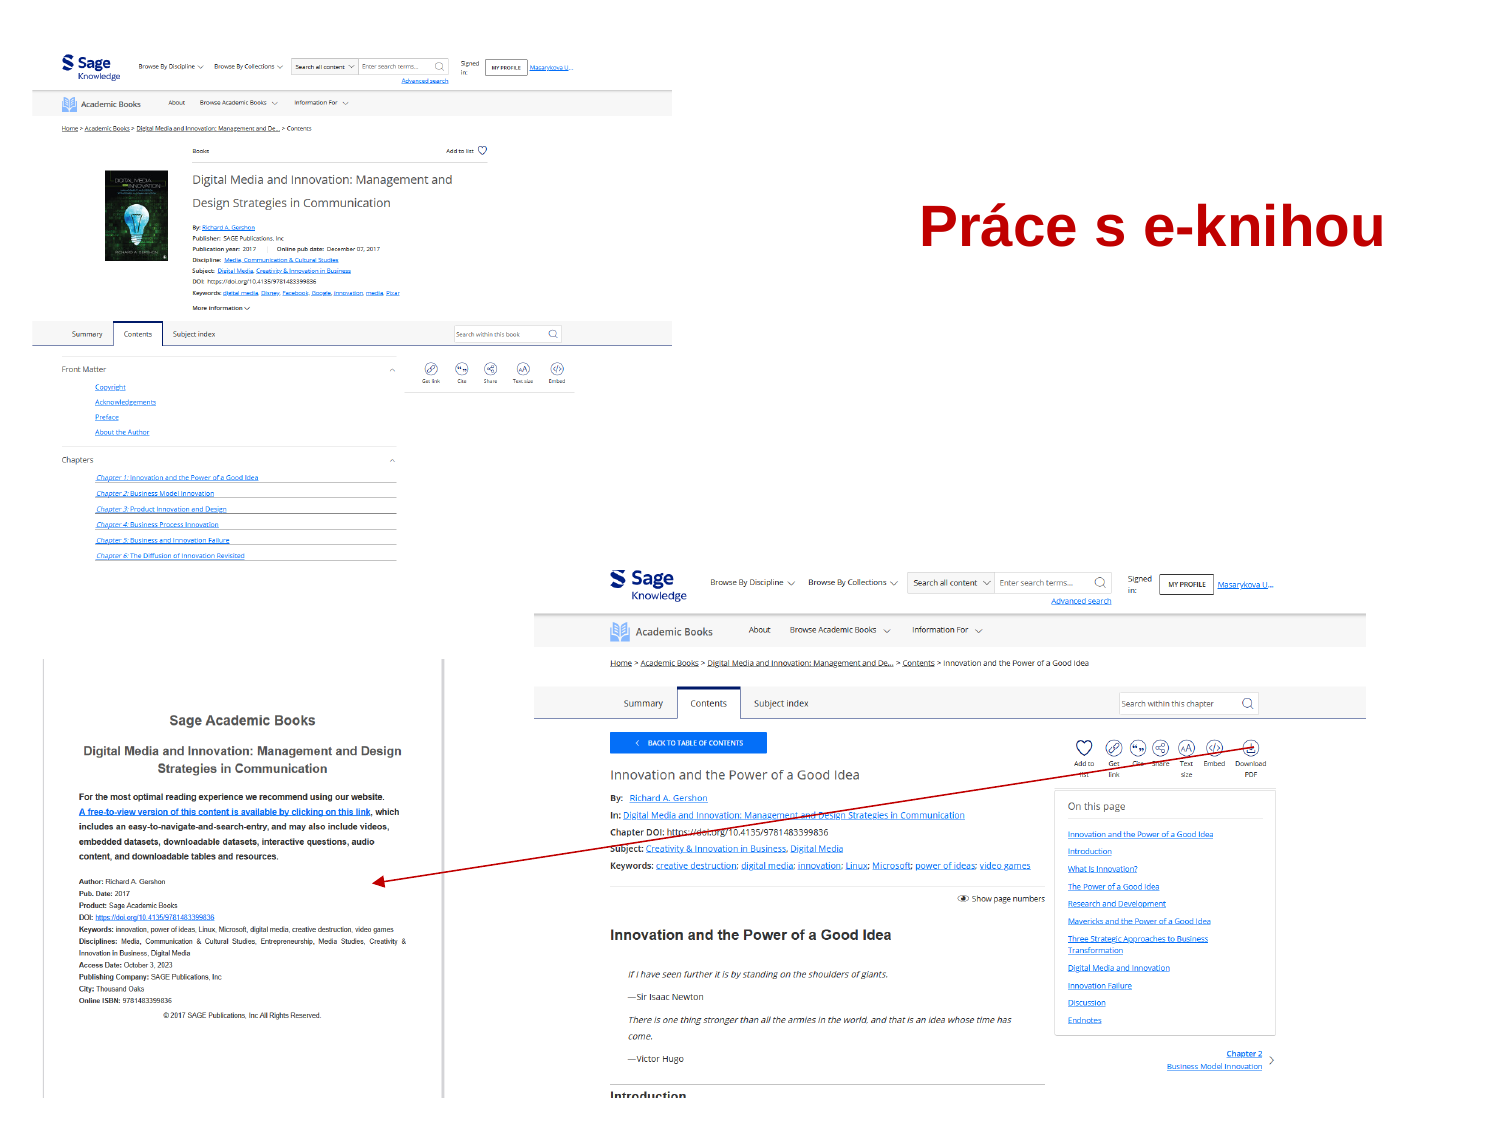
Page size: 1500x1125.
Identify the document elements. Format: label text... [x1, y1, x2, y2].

picture [42, 659, 445, 1098]
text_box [371, 746, 1255, 884]
picture [533, 570, 1367, 1098]
picture [32, 48, 673, 565]
text_box Práce s e-knihou [904, 180, 1450, 266]
